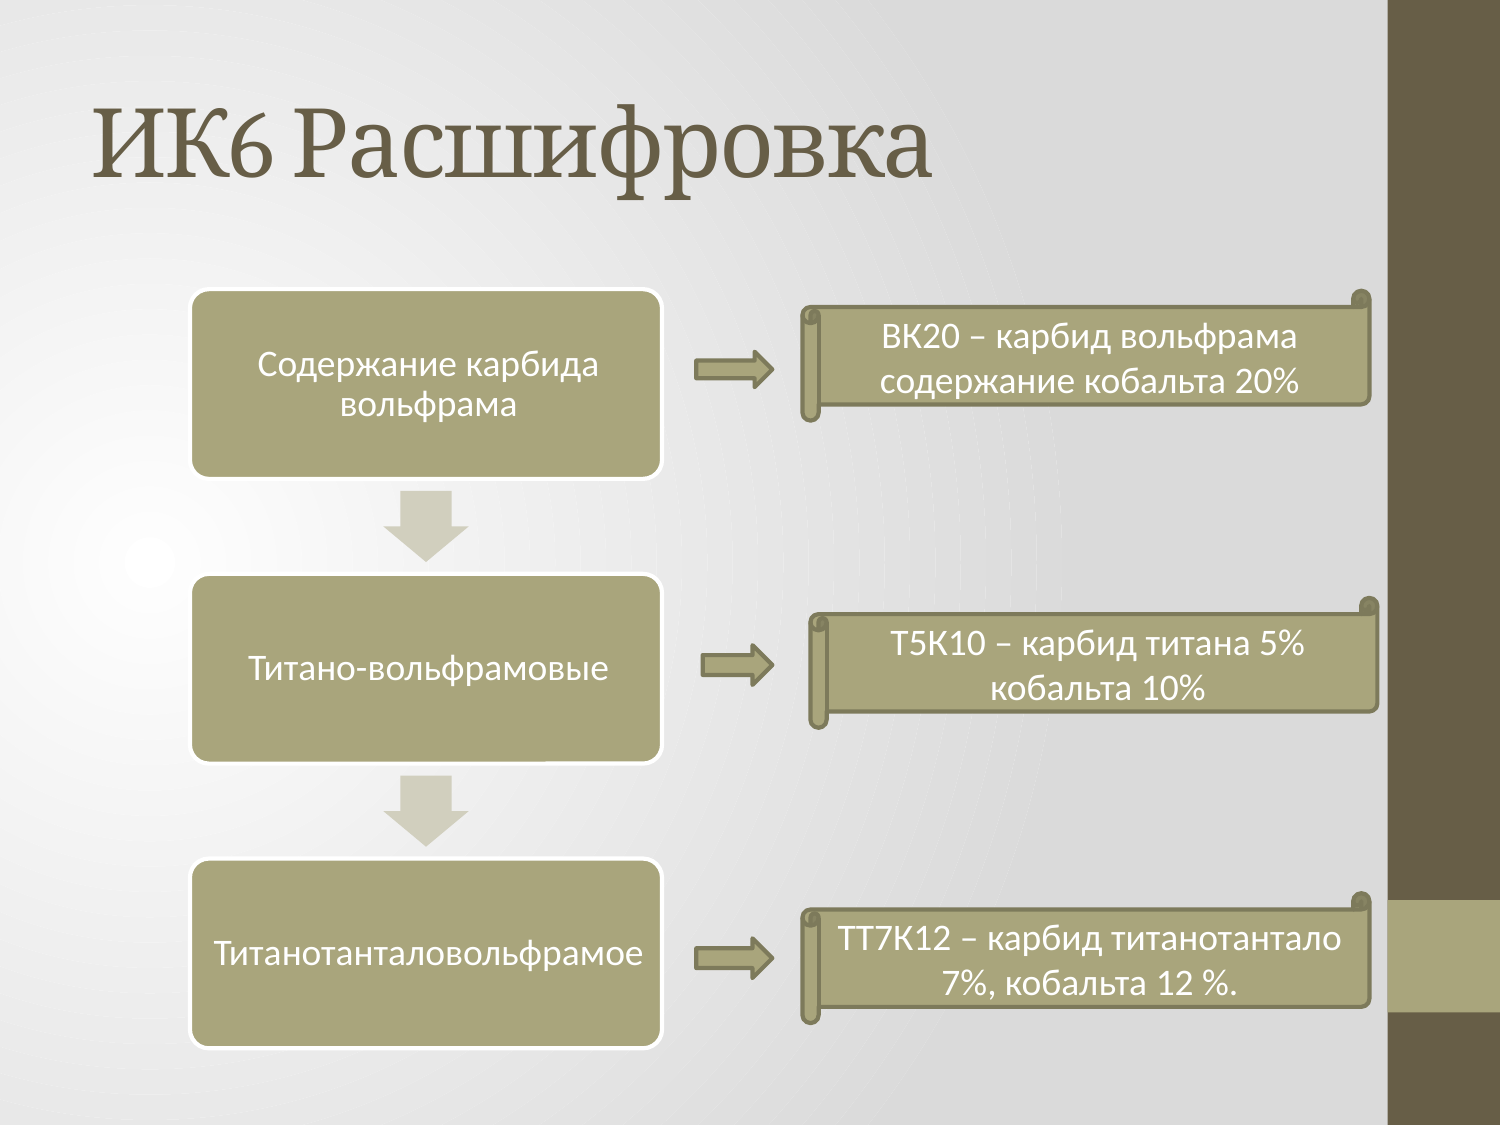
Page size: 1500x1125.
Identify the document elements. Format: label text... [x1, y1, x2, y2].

text_box ВК20 – карбид вольфрама содержание кобальта 20% [975, 288, 1372, 407]
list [0, 288, 965, 1049]
title ИК6 Расшифровка [75, 45, 1325, 233]
text_box ТТ7К12 – карбид титанотантало 7%, кобальта 12 %. [975, 891, 1372, 1009]
text_box Т5К10 – карбид титана 5% кобальта 10% [975, 595, 1380, 714]
